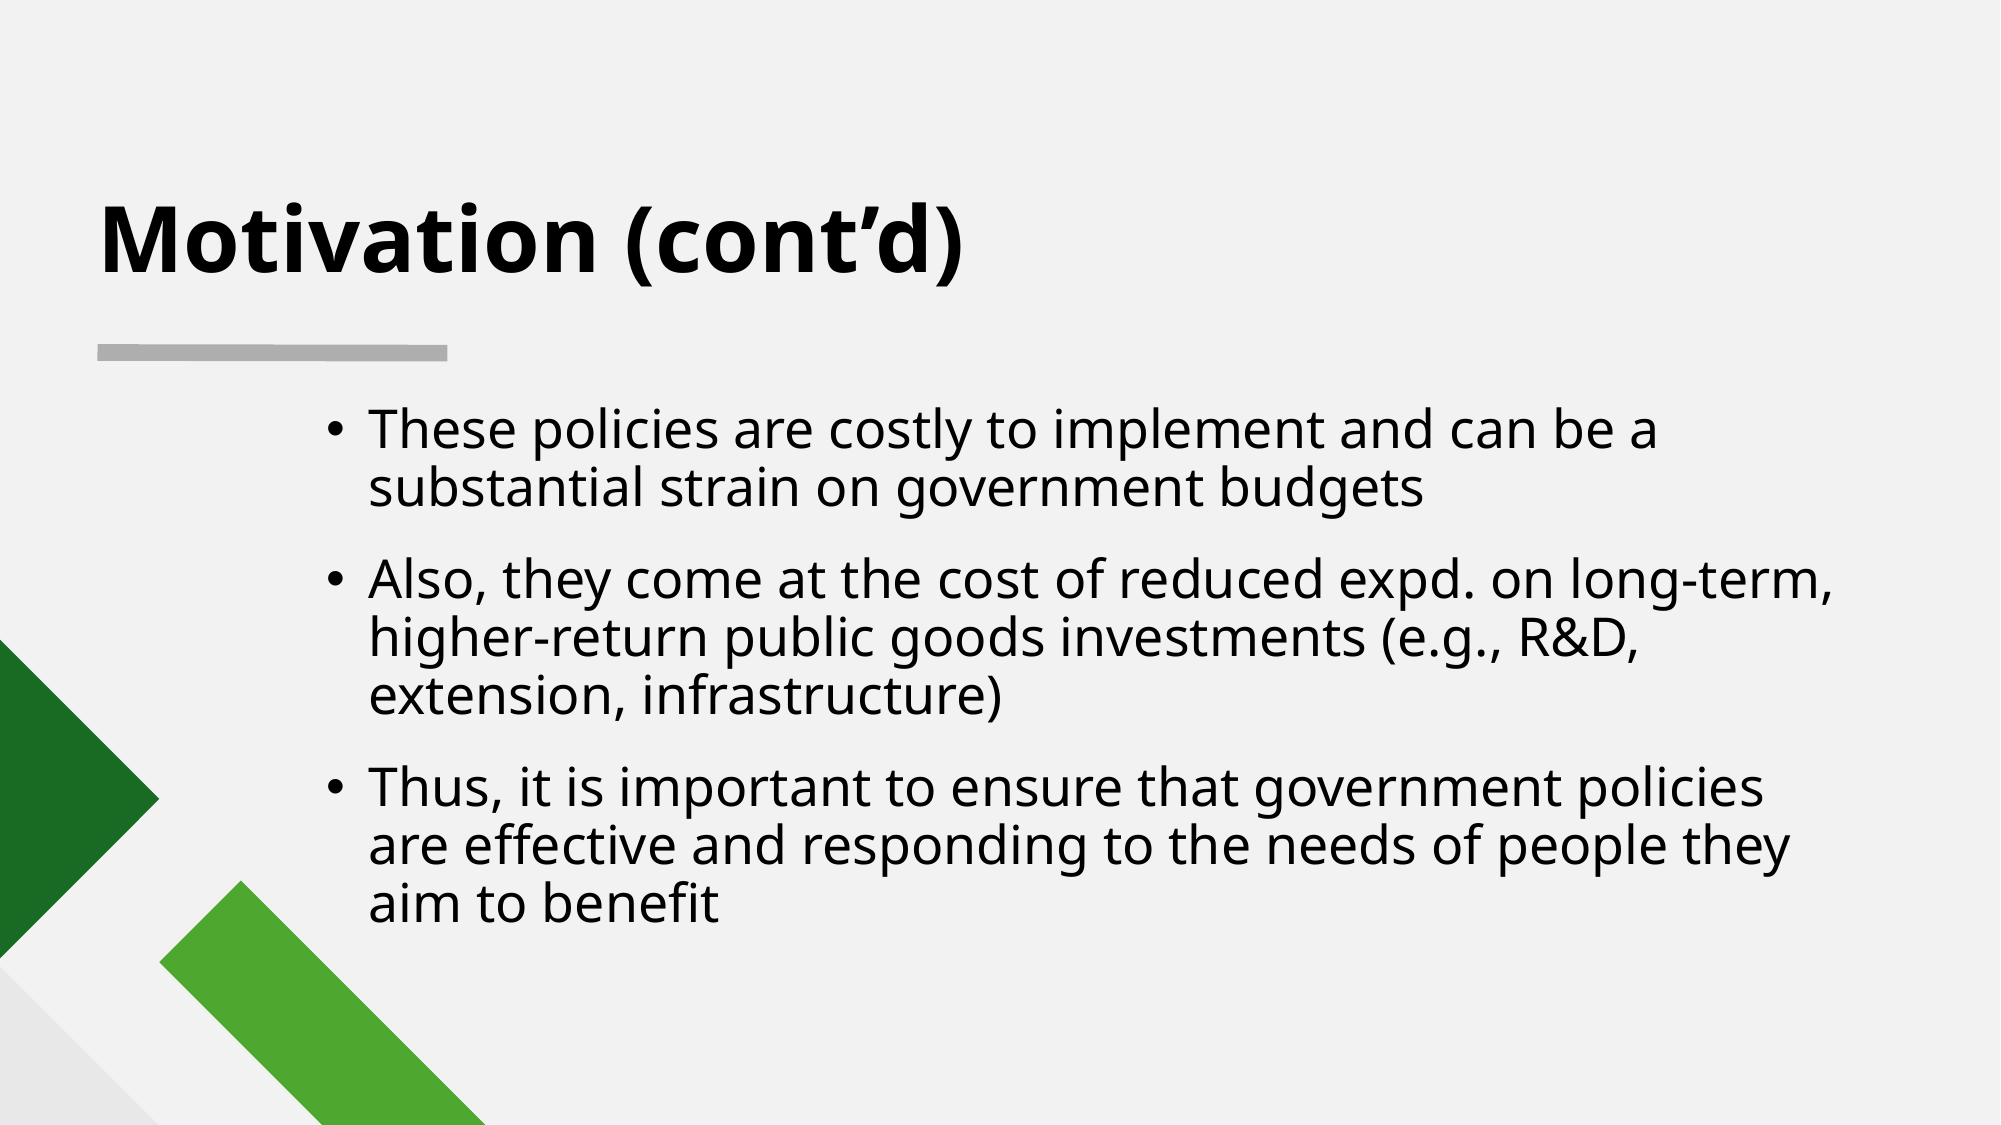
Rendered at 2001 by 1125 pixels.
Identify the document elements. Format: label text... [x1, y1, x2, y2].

title Motivation (cont’d) [97, 16, 1882, 293]
list These policies are costly to implement and can be a substantial strain on government budgets Also, they come at the cost of reduced expd. on long-term, higher-return public goods investments (e.g., R&D, extension, infrastructure) Thus, it is important to ensure that government policies are effective and responding to the needs of people they aim to benefit [325, 327, 1857, 935]
